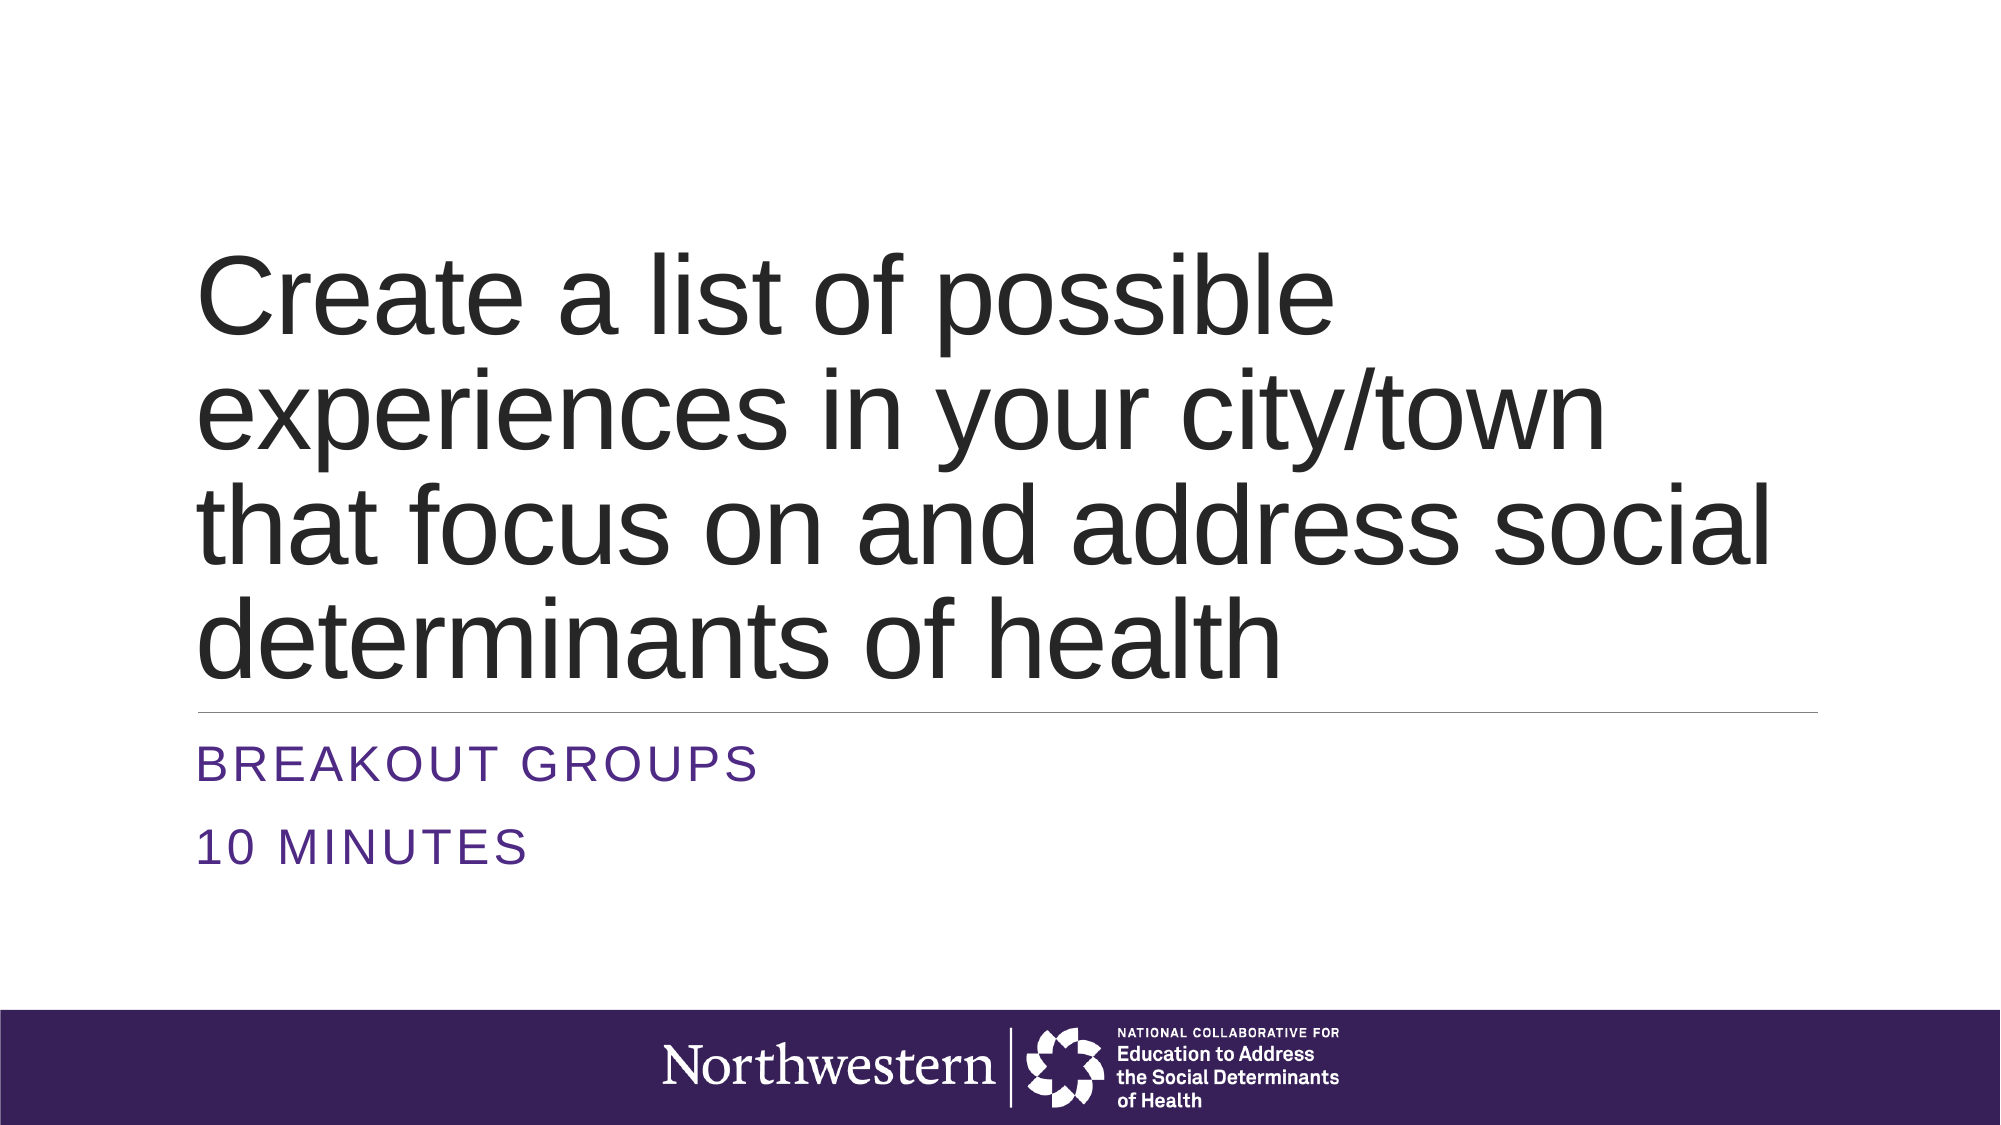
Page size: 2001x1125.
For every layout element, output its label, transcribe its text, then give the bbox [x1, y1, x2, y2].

title Create a list of possible experiences in your city/town that focus on and address social determinants of health [180, 124, 1830, 710]
picture [662, 1027, 1339, 1108]
list Breakout Groups 10 Minutes [180, 730, 1830, 918]
